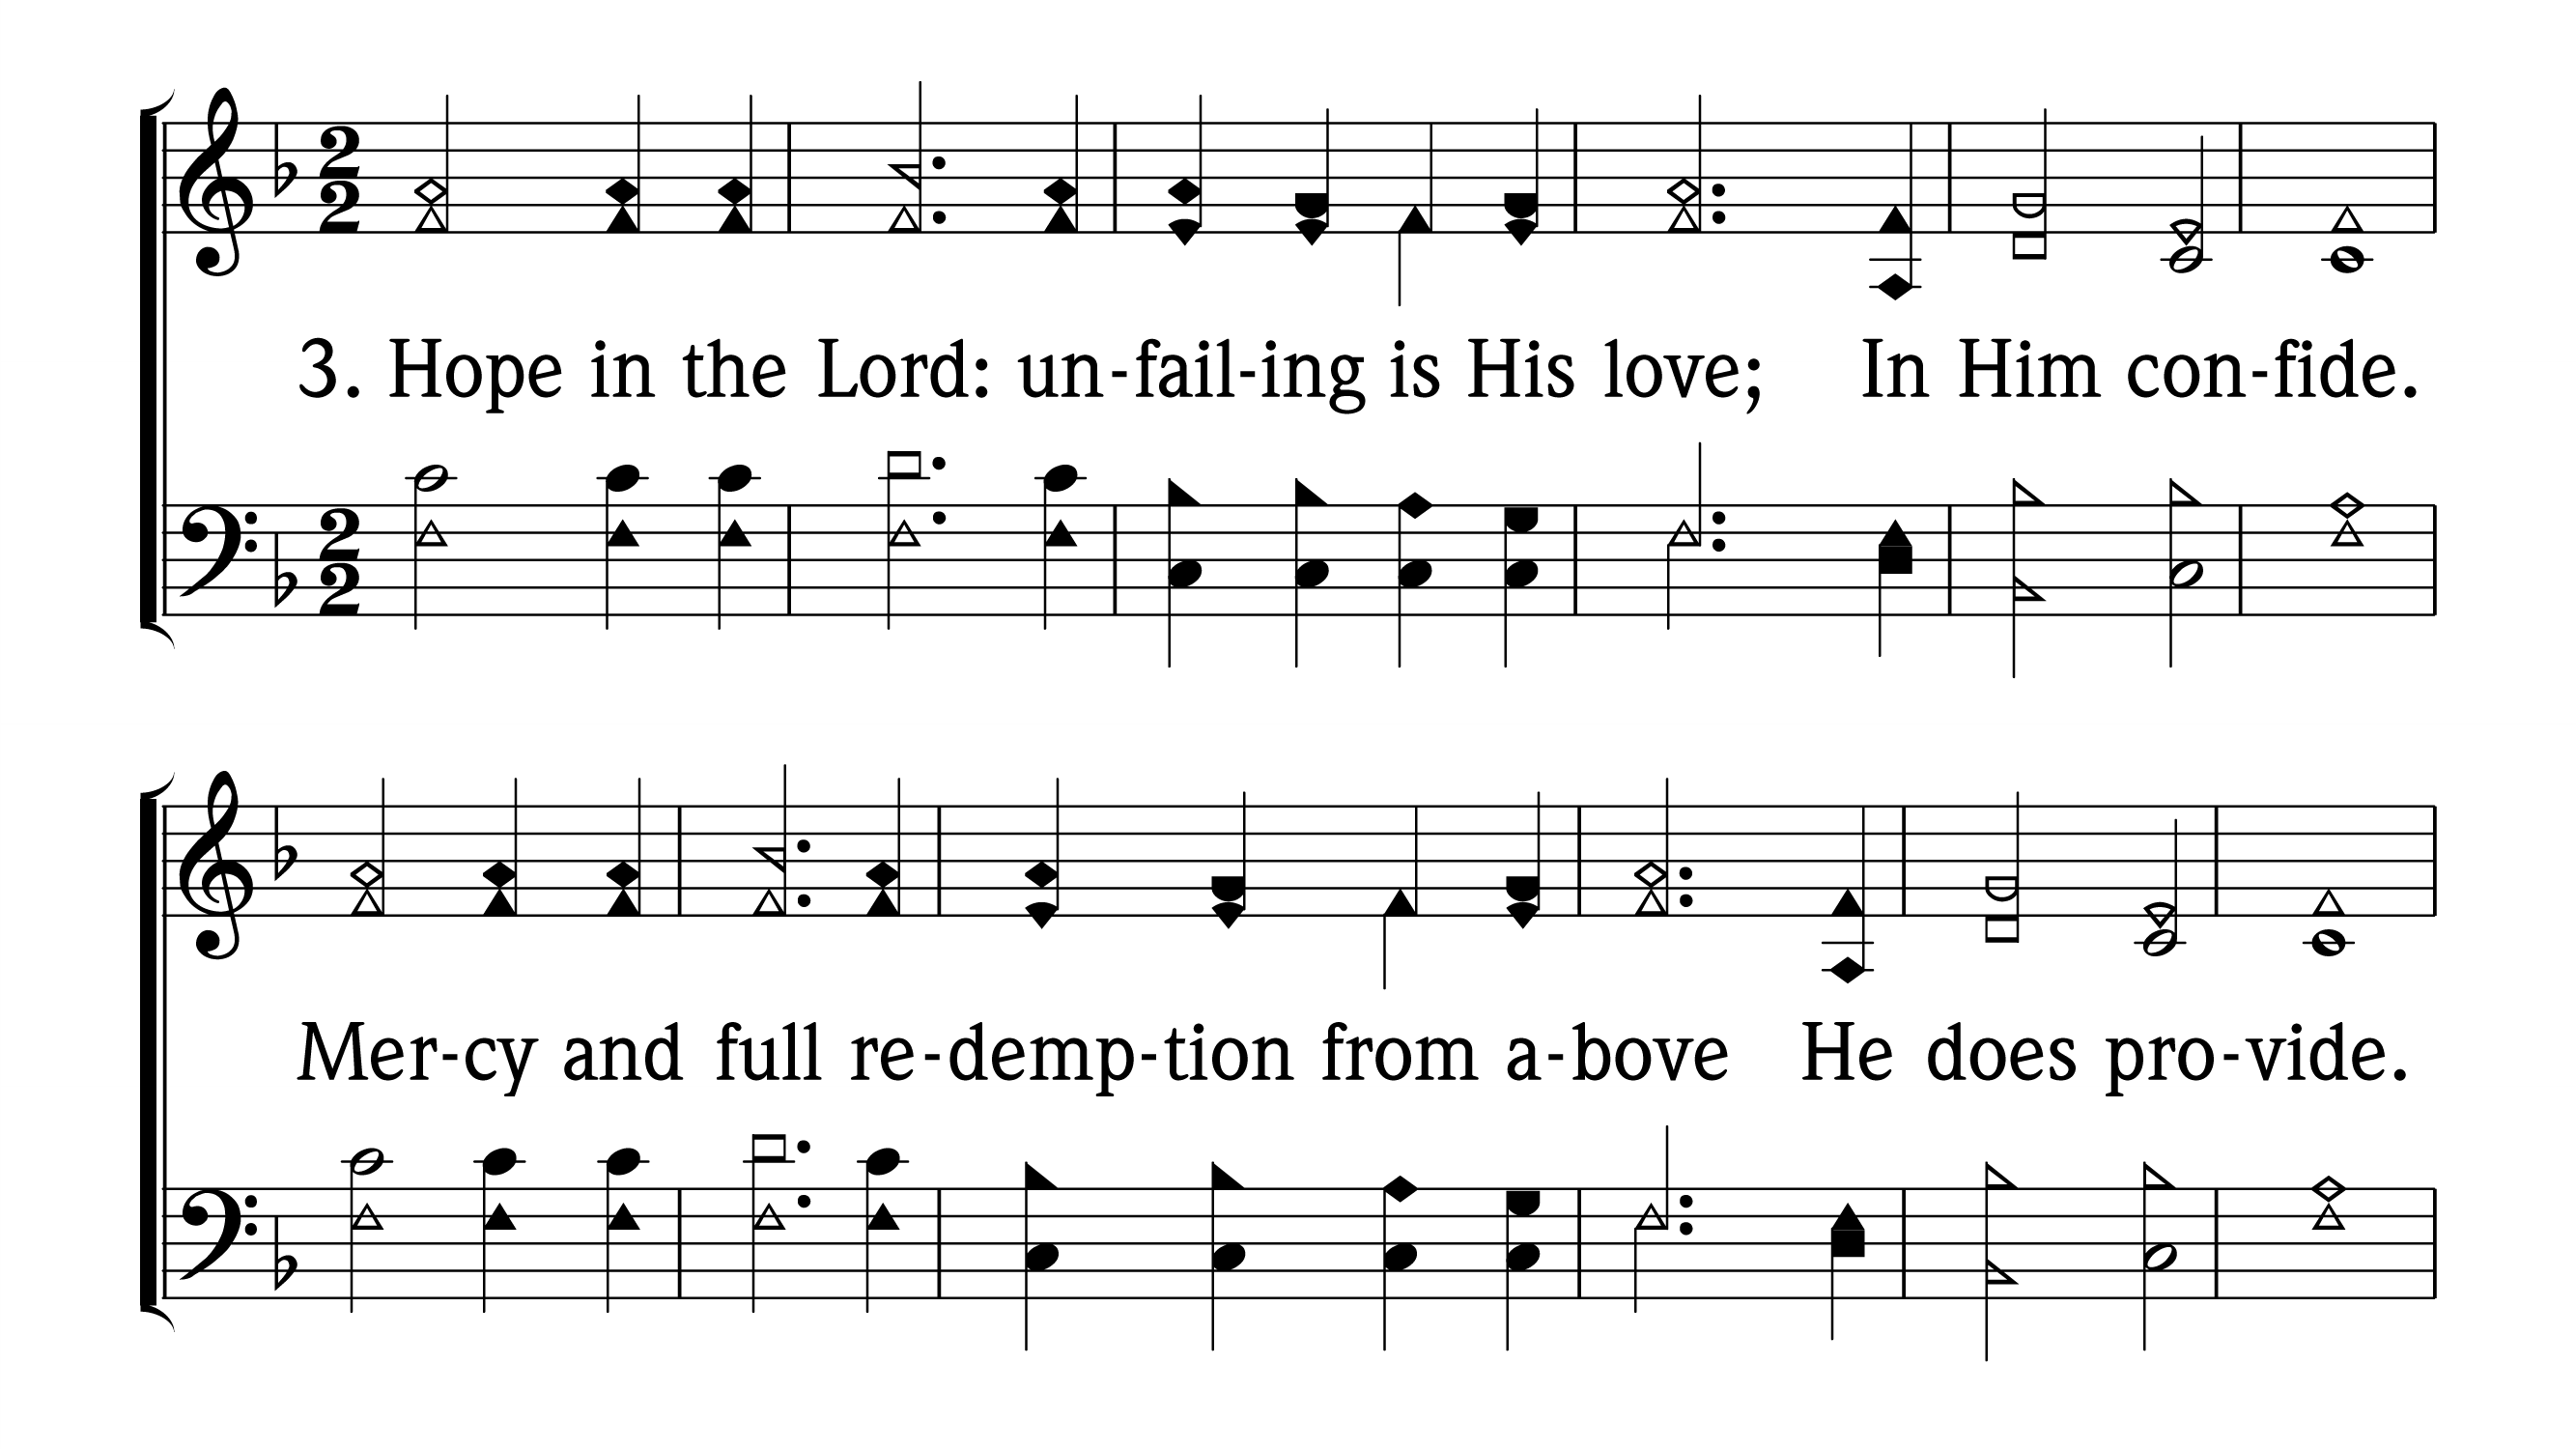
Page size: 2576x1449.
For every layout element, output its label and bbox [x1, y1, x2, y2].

text_box [0, 0, 2576, 1449]
